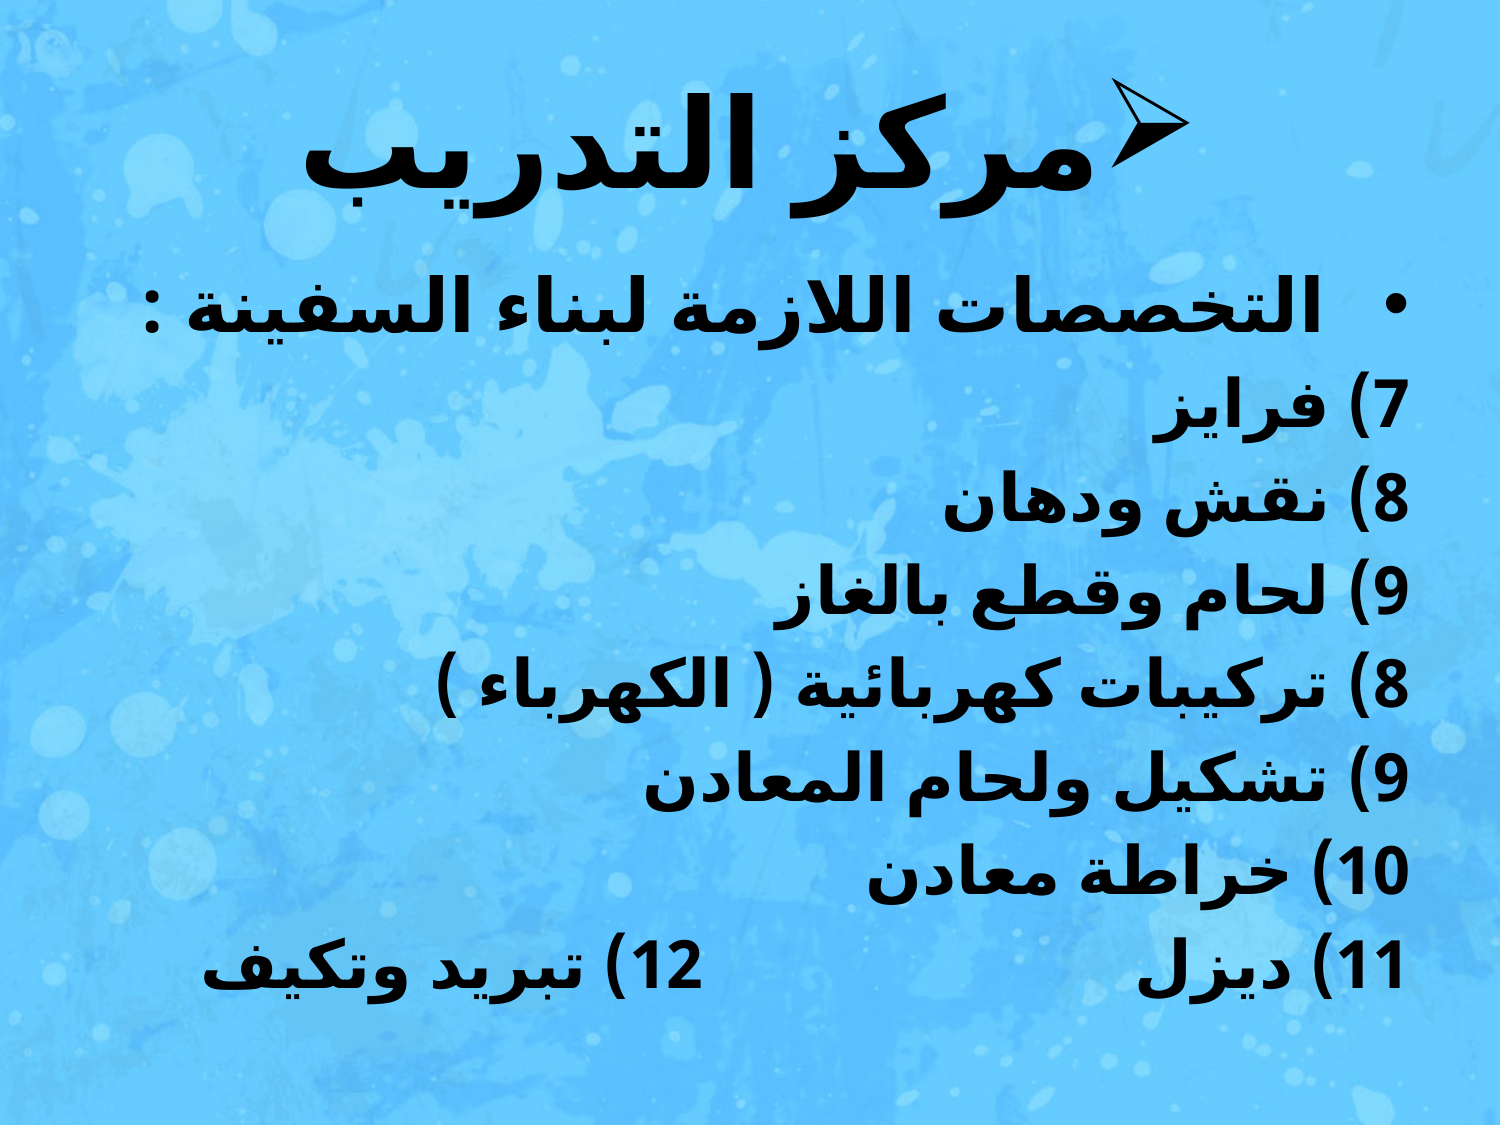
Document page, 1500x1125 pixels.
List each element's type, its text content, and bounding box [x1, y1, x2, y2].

picture [0, 0, 1500, 1125]
title مركز التدريب [75, 45, 1425, 233]
list التخصصات اللازمة لبناء السفينة : 7) فرايز 8) نقش ودهان 9) لحام وقطع بالغاز 8) تركيبات كهربائية ( الكهرباء ) 9) تشكيل ولحام المعادن 10) خراطة معادن 11) ديزل 12) تبريد وتكيف [75, 249, 1425, 1063]
